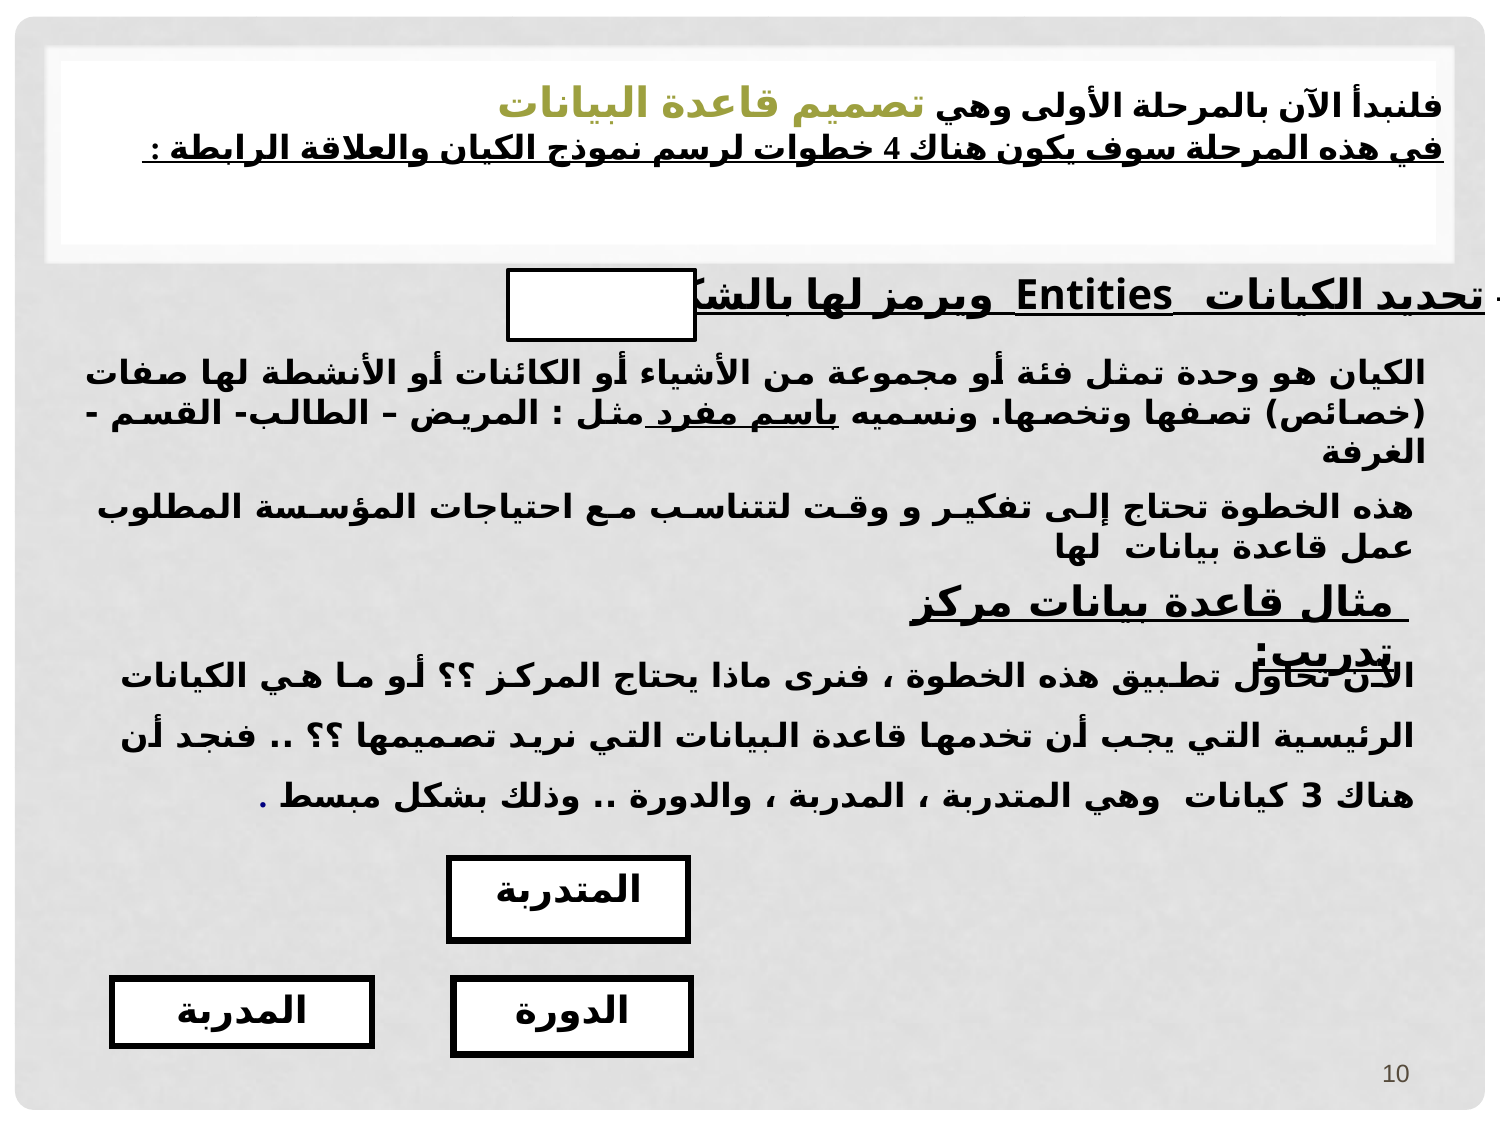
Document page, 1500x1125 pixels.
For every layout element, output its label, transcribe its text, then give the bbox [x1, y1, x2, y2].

text_box [506, 268, 697, 342]
text_box الآن نحاول تطبيق هذه الخطوة ، فنرى ماذا يحتاج المركز ؟؟ أو ما هي الكيانات الرئيسية التي يجب أن تخدمها قاعدة البيانات التي نريد تصميمها ؟؟ .. فنجد أن هناك 3 كيانات وهي المتدربة ، المدربة ، والدورة .. وذلك بشكل مبسط . [105, 626, 1430, 821]
text_box الكيان هو وحدة تمثل فئة أو مجموعة من الأشياء أو الكائنات أو الأنشطة لها صفات (خصائص) تصفها وتخصها. ونسميه باسم مفرد مثل : المريض – الطالب- القسم - الغرفة [70, 343, 1442, 478]
text_box 1- تحديد الكيانات Entities ويرمز لها بالشكل [618, 260, 1500, 326]
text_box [111, 857, 692, 1055]
text_box مثال قاعدة بيانات مركز تدريب: [761, 567, 1409, 683]
text_box هذه الخطوة تحتاج إلى تفكير و وقت لتتناسب مع احتياجات المؤسسة المطلوب عمل قاعدة بيانات لها [81, 478, 1430, 573]
slide_number 10 [1074, 1042, 1425, 1103]
text_box فلنبدأ الآن بالمرحلة الأولى وهي تصميم قاعدة البيانات في هذه المرحلة سوف يكون هناك 4 خطوات لرسم نموذج الكيان والعلاقة الرابطة : [41, 68, 1460, 214]
